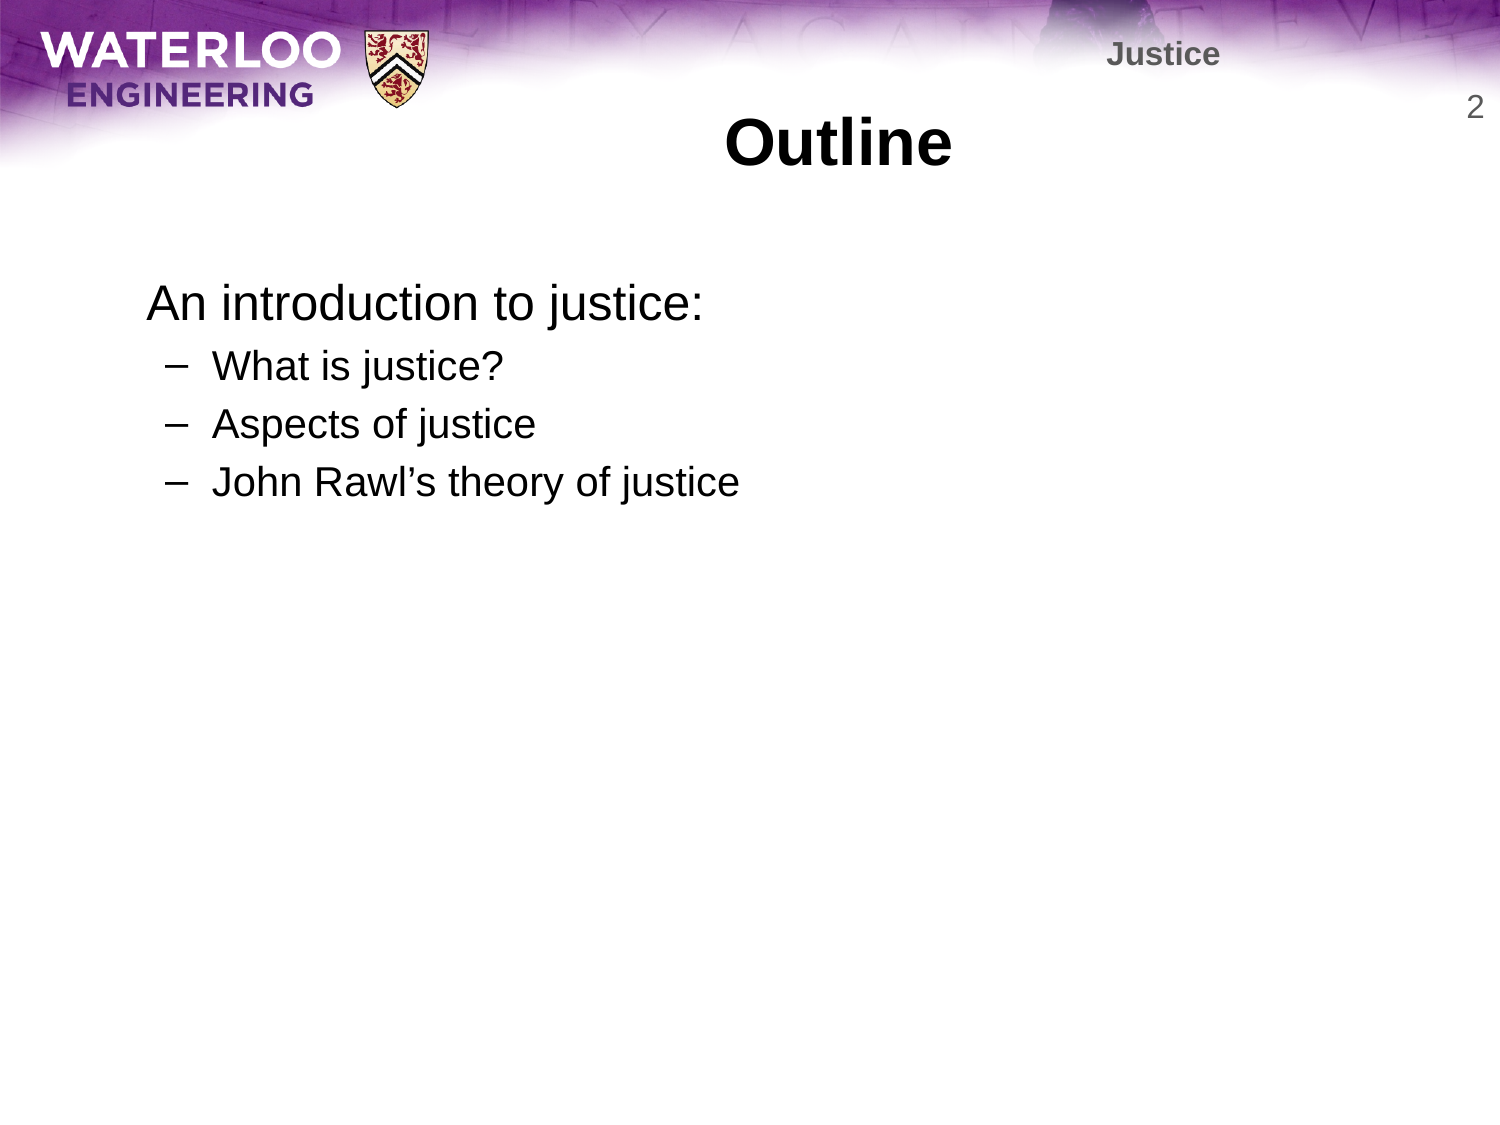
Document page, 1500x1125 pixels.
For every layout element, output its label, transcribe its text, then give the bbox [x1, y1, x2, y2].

slide_number 2 [1371, 73, 1500, 134]
list An introduction to justice: What is justice? Aspects of justice John Rawl’s theory of justice [74, 262, 1426, 1020]
picture [0, 0, 1500, 1125]
title Outline [252, 44, 1426, 233]
footer Justice [535, 24, 1236, 68]
